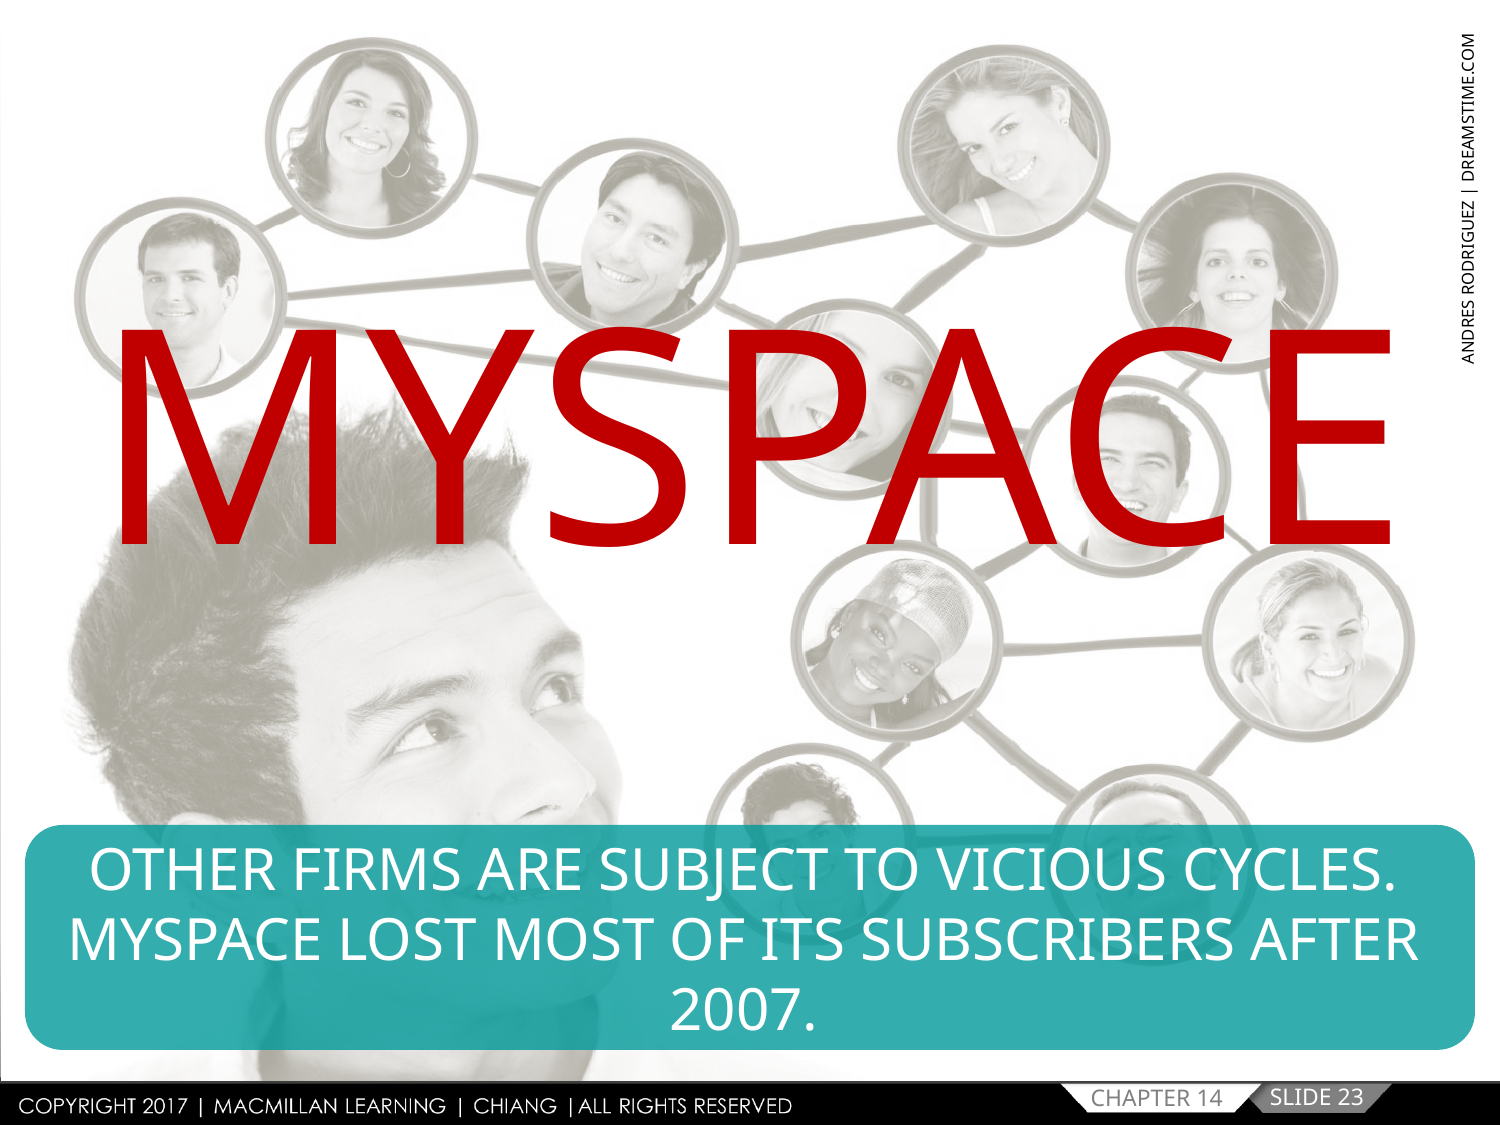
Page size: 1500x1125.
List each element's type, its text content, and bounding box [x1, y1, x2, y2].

text_box CHAPTER 14 [1075, 1088, 1245, 1119]
picture [0, 0, 1500, 1125]
text_box SLIDE 23 [1249, 1088, 1384, 1125]
